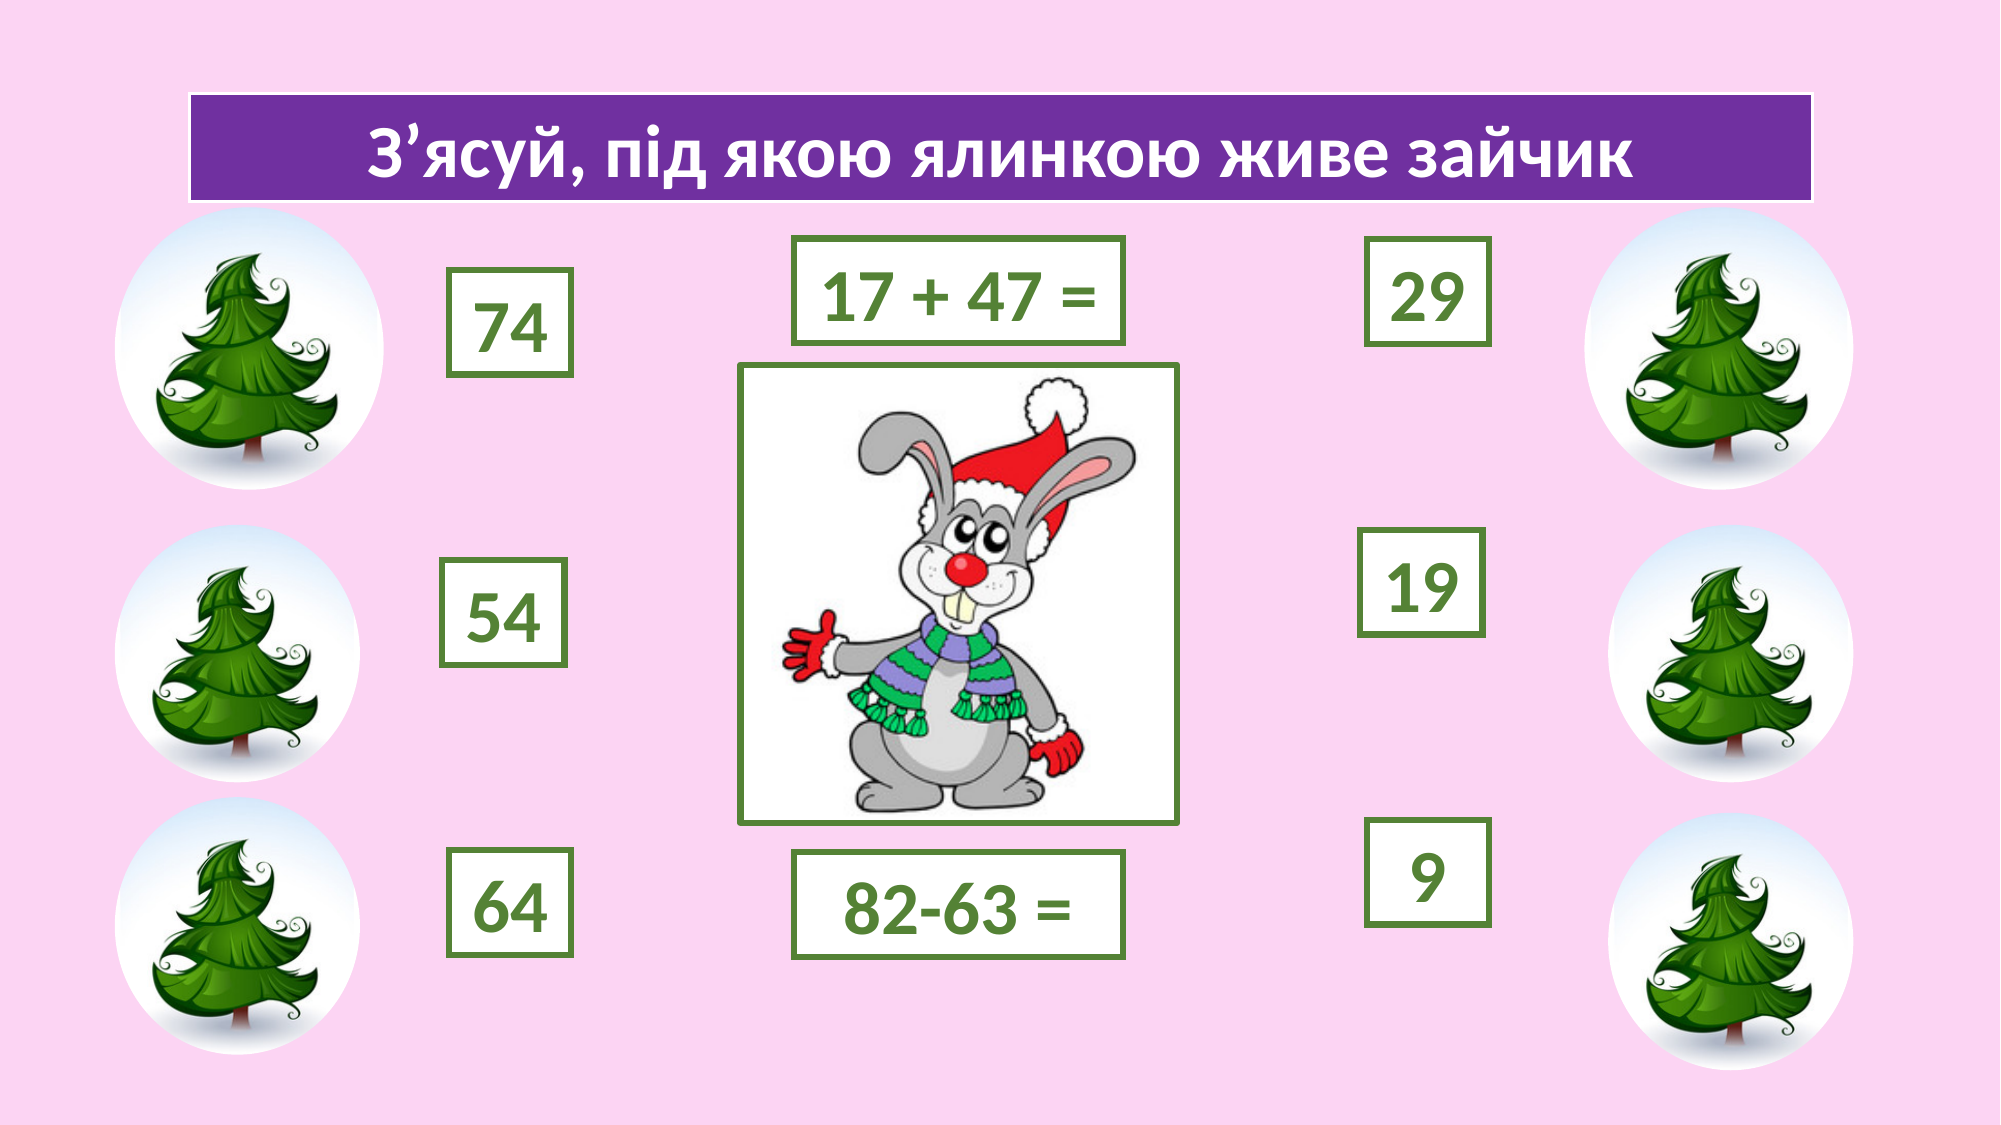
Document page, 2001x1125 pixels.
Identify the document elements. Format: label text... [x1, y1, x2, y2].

text_box 64 [448, 849, 572, 956]
text_box 19 [1359, 529, 1483, 636]
picture [114, 207, 384, 490]
picture [1584, 207, 1854, 490]
picture [743, 367, 1174, 820]
text_box 9 [1366, 819, 1490, 926]
picture [114, 797, 360, 1055]
text_box 17 + 47 = [793, 238, 1124, 344]
text_box 82-63 = [793, 851, 1124, 958]
text_box З’ясуй, під якою ялинкою живе зайчик [188, 92, 1814, 203]
text_box 54 [441, 559, 566, 666]
picture [1608, 524, 1854, 783]
text_box 29 [1366, 238, 1490, 345]
picture [114, 524, 360, 783]
picture [1608, 812, 1854, 1071]
text_box 74 [448, 269, 572, 376]
